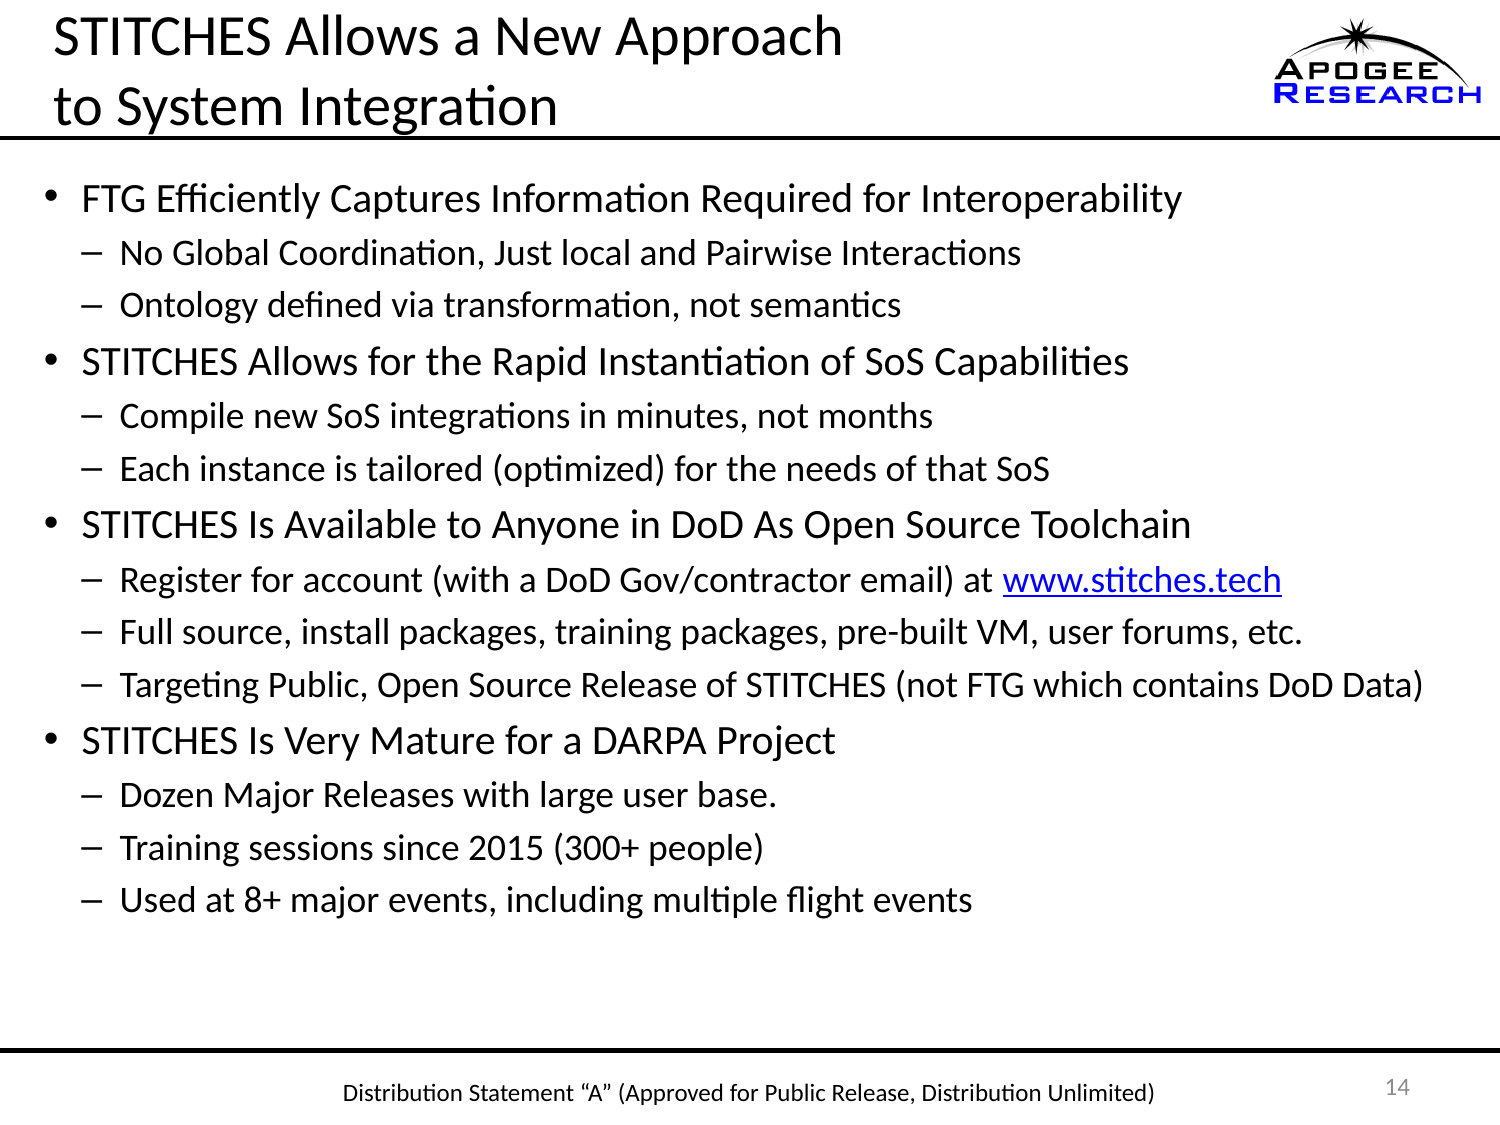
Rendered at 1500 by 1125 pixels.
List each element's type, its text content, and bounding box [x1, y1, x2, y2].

list FTG Efficiently Captures Information Required for Interoperability No Global Coordination, Just local and Pairwise Interactions Ontology defined via transformation, not semantics STITCHES Allows for the Rapid Instantiation of SoS Capabilities Compile new SoS integrations in minutes, not months Each instance is tailored (optimized) for the needs of that SoS STITCHES Is Available to Anyone in DoD As Open Source Toolchain Register for account (with a DoD Gov/contractor email) at www.stitches.tech Full source, install packages, training packages, pre-built VM, user forums, etc. Targeting Public, Open Source Release of STITCHES (not FTG which contains DoD Data) STITCHES Is Very Mature for a DARPA Project Dozen Major Releases with large user base. Training sessions since 2015 (300+ people) Used at 8+ major events, including multiple flight events [28, 162, 1472, 1018]
title STITCHES Allows a New Approach to System Integration [39, 9, 1250, 125]
slide_number 14 [1074, 1055, 1425, 1116]
picture [1250, 0, 1500, 128]
